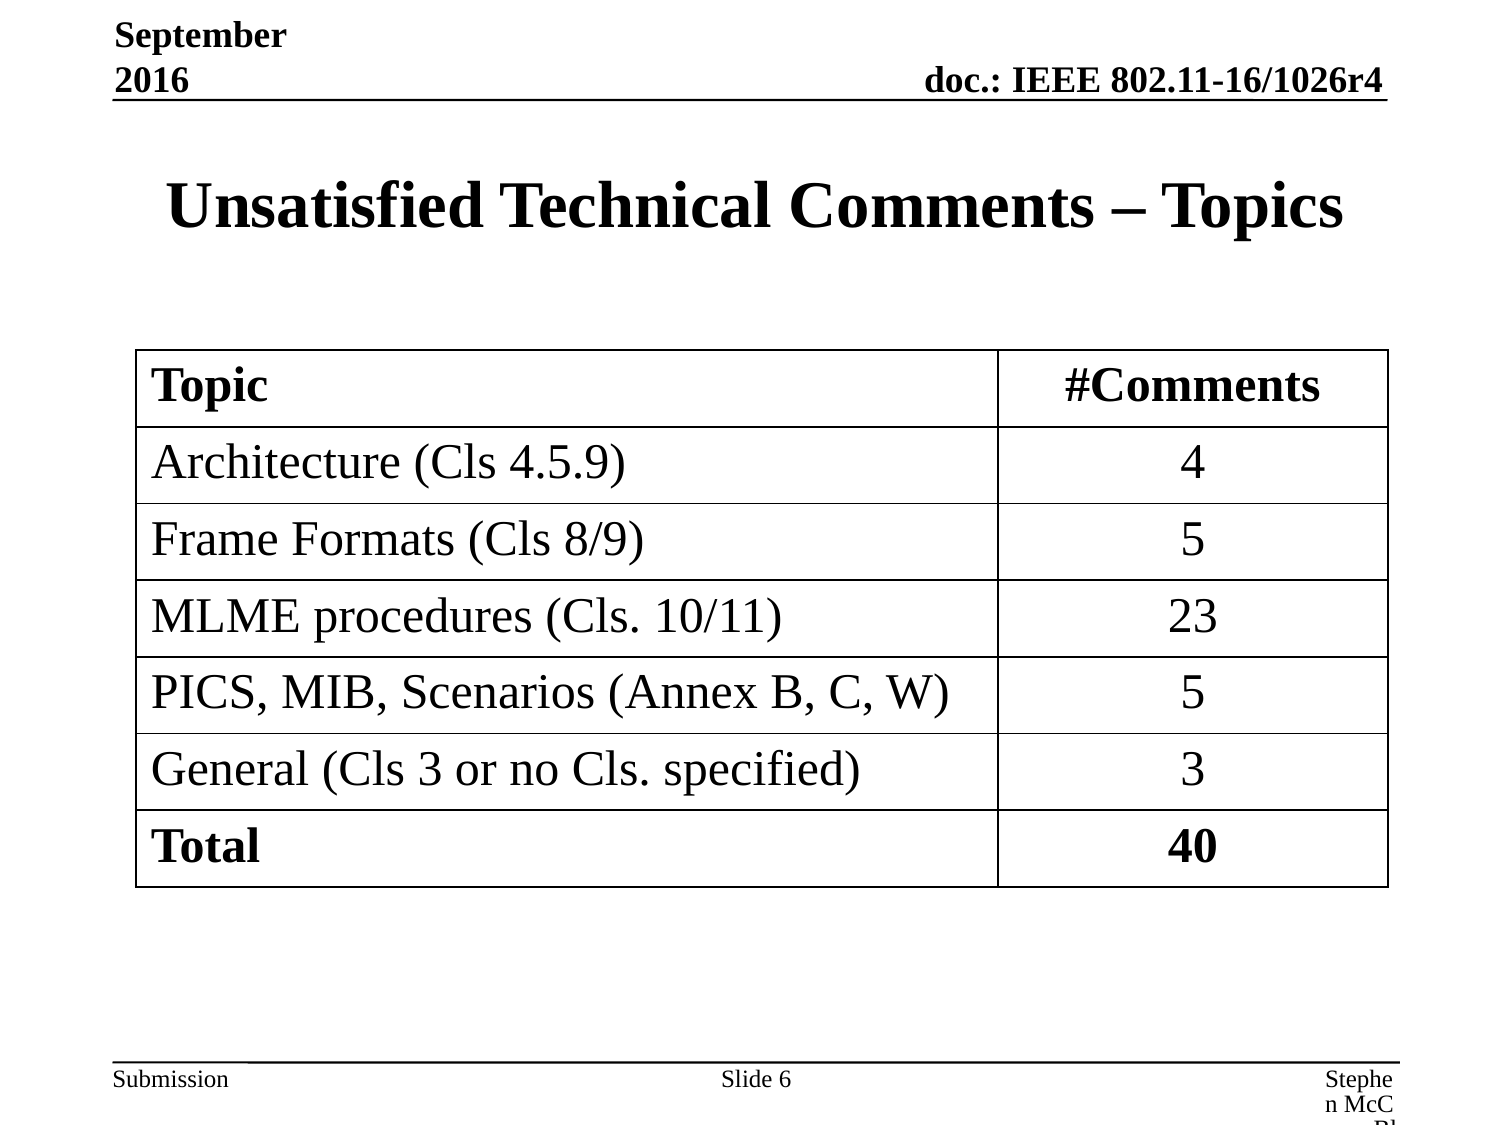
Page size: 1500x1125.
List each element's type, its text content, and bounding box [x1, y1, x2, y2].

slide_number Slide 6 [712, 1061, 800, 1093]
table_cell MLME procedures (Cls. 10/11) [137, 581, 997, 656]
table_cell 5 [999, 658, 1387, 733]
table_cell 4 [999, 428, 1387, 503]
title Unsatisfied Technical Comments – Topics [52, 113, 1459, 289]
table_cell 3 [999, 734, 1387, 809]
table_cell Total [137, 811, 997, 886]
table_cell Frame Formats (Cls 8/9) [137, 504, 997, 579]
footer Stephen McCann, BlackBerry [1324, 1061, 1402, 1093]
table_cell General (Cls 3 or no Cls. specified) [137, 734, 997, 809]
table_header Topic [137, 351, 997, 426]
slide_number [114, 54, 290, 101]
table_cell 40 [999, 811, 1387, 886]
table_cell 23 [999, 581, 1387, 656]
table_cell PICS, MIB, Scenarios (Annex B, C, W) [137, 658, 997, 733]
table_cell 5 [999, 504, 1387, 579]
table_cell Architecture (Cls 4.5.9) [137, 428, 997, 503]
table_header #Comments [999, 351, 1387, 426]
